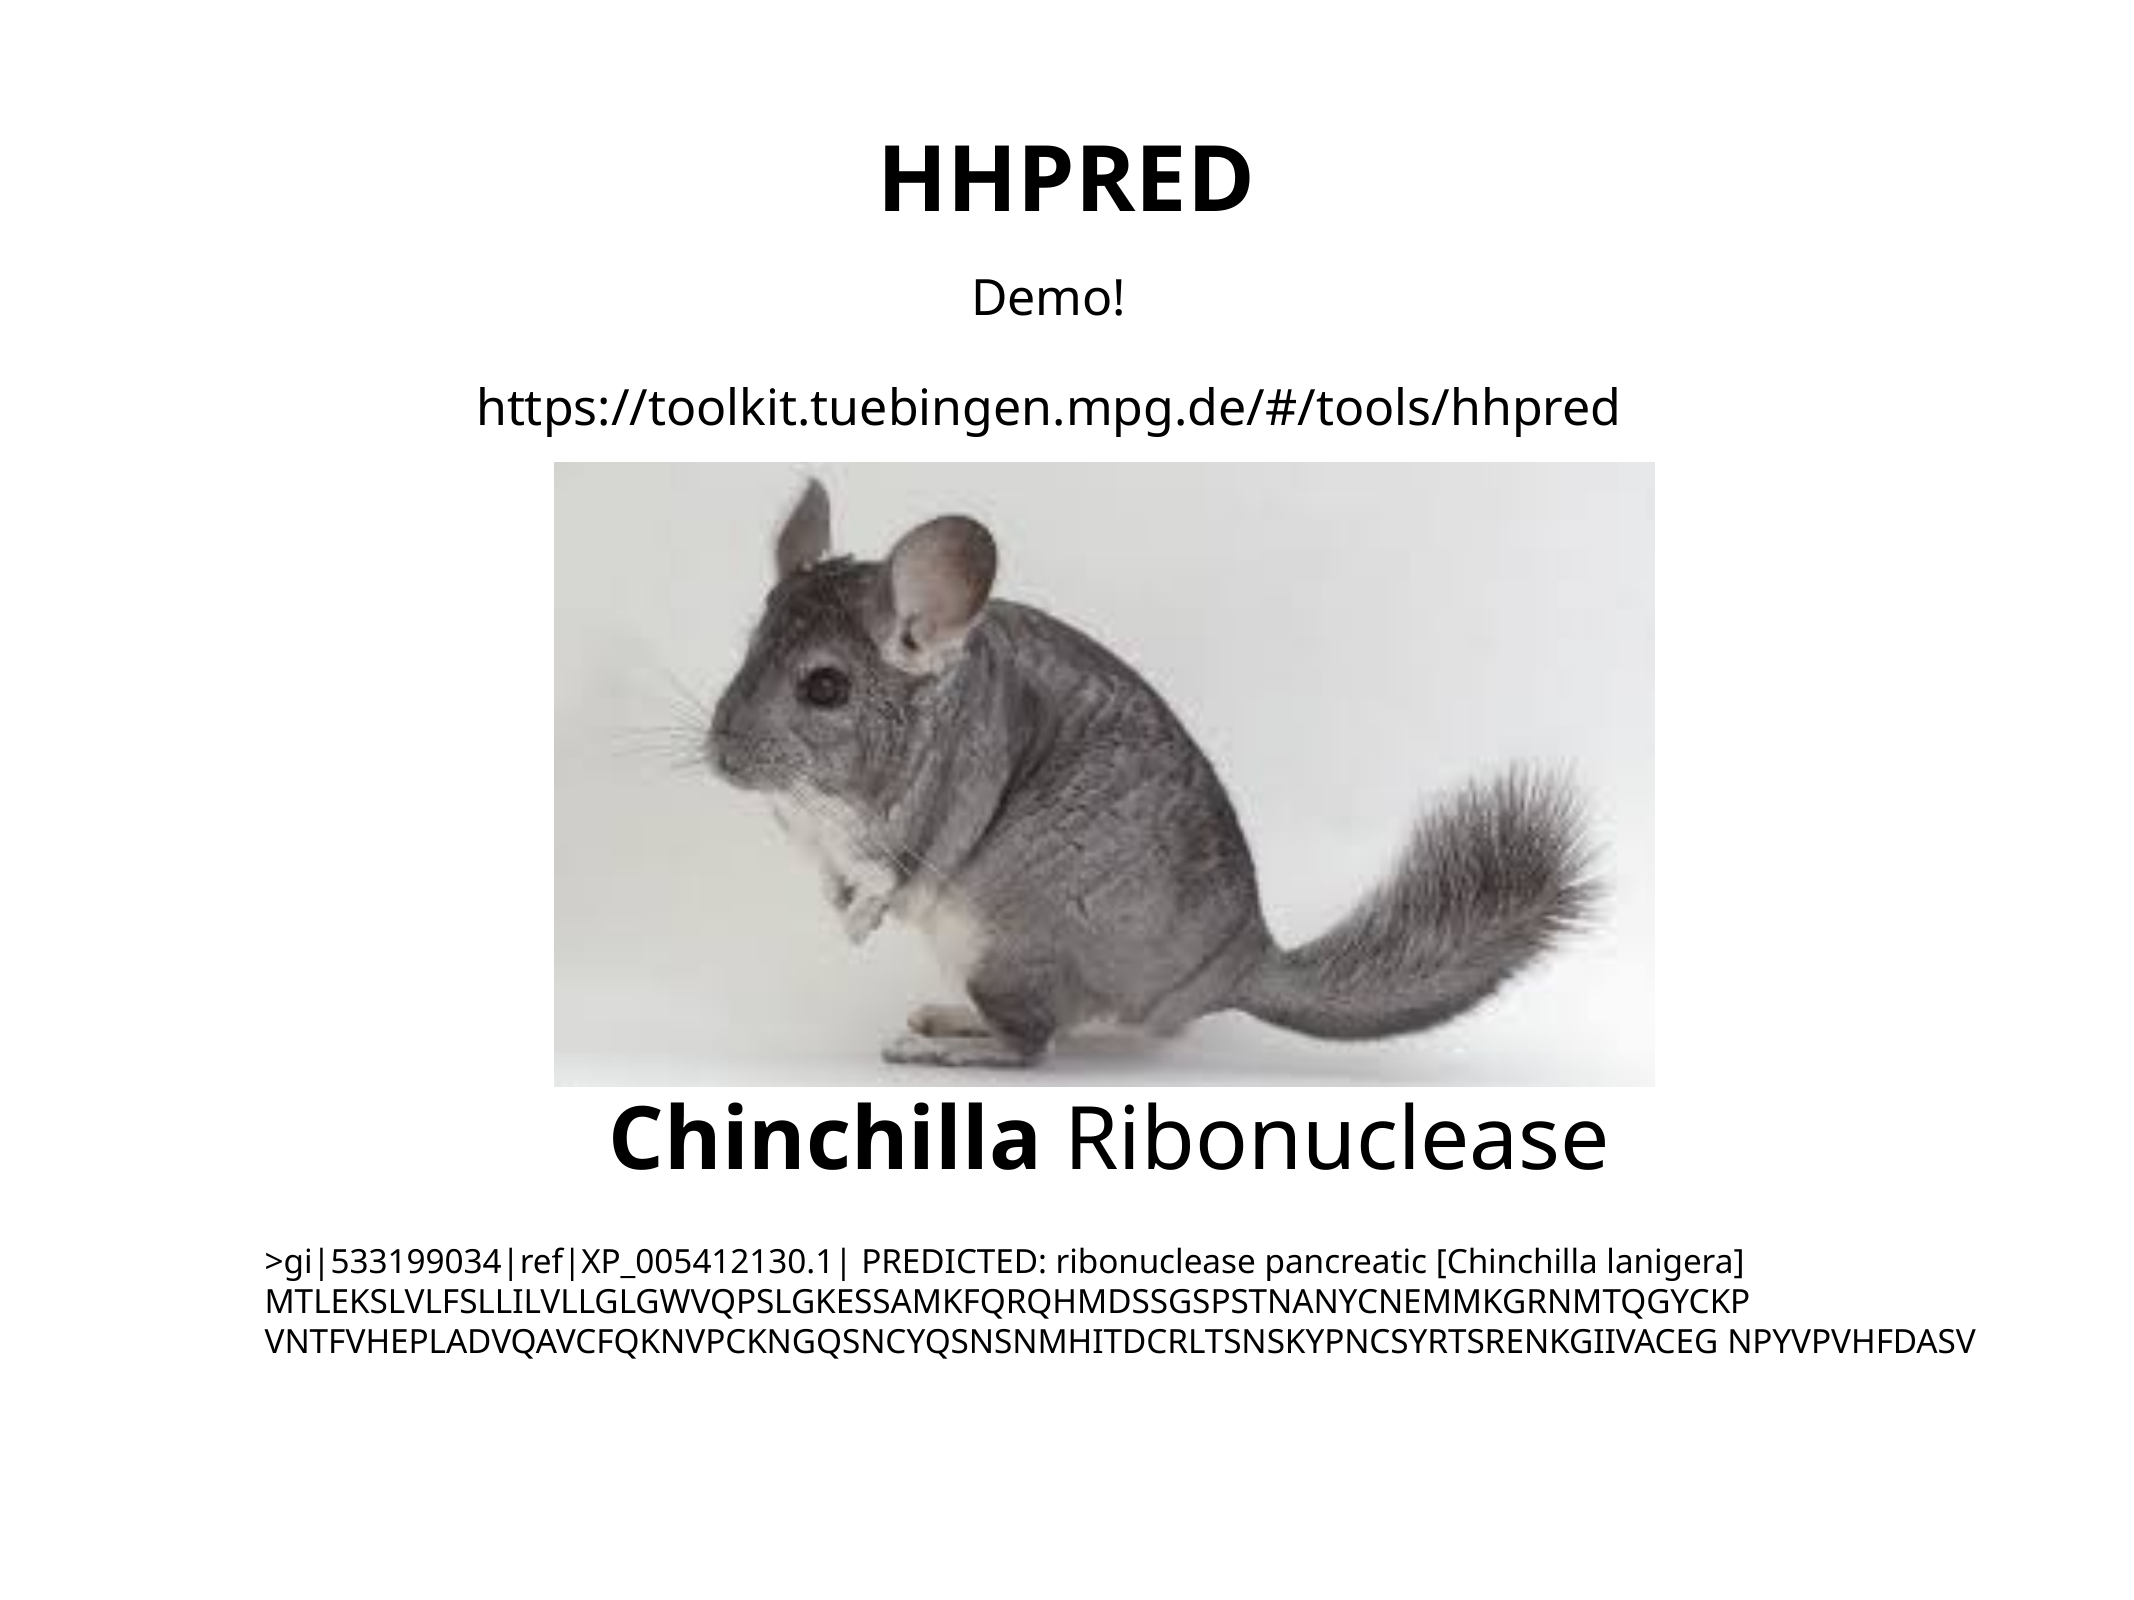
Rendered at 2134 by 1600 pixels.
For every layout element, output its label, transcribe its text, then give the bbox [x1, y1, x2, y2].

picture [553, 462, 1655, 1087]
text_box Demo! https://toolkit.tuebingen.mpg.de/#/tools/hhpred [404, 225, 1642, 475]
text_box Chinchilla Ribonuclease [316, 1074, 1926, 1195]
title HHPRED [208, 99, 1925, 250]
text_box >gi|533199034|ref|XP_005412130.1| PREDICTED: ribonuclease pancreatic [Chinchilla lanigera] MTLEKSLVLFSLLILVLLGLGWVQPSLGKESSAMKFQRQHMDSSGSPSTNANYCNEMMKGRNMTQGYCKP VNTFVHEPLADVQAVCFQKNVPCKNGQSNCYQSNSNMHITDCRLTSNSKYPNCSYRTSRENKGIIVACEG NPYVPVHFDASV [204, 1175, 2034, 1425]
